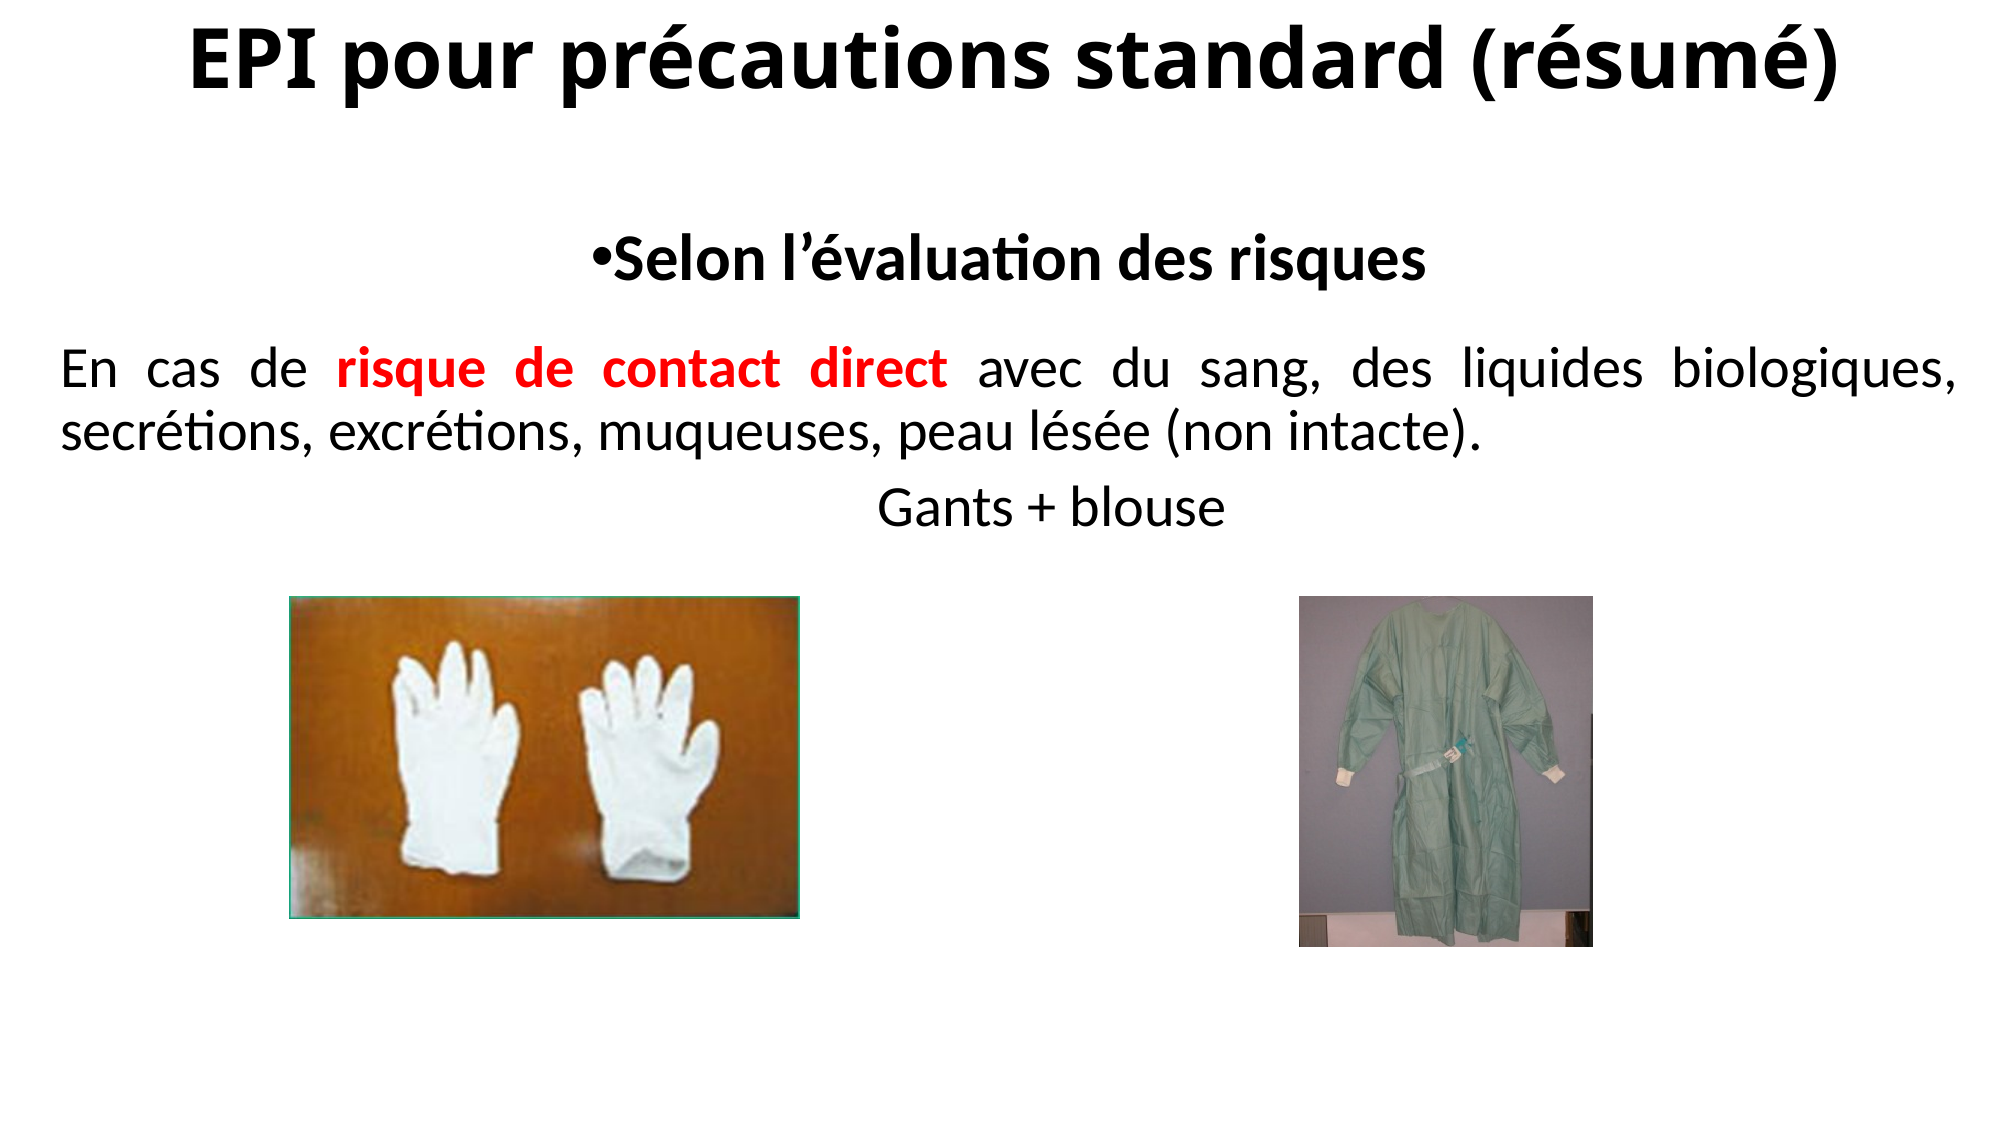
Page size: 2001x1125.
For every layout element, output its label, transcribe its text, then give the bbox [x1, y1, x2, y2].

picture [288, 595, 800, 920]
list Selon l’évaluation des risques En cas de risque de contact direct avec du sang, des liquides biologiques, secrétions, excrétions, muqueuses, peau lésée (non intacte). Gants + blouse [45, 120, 1974, 1076]
title EPI pour précautions standard (résumé) [94, 3, 1933, 120]
picture [1298, 595, 1594, 948]
